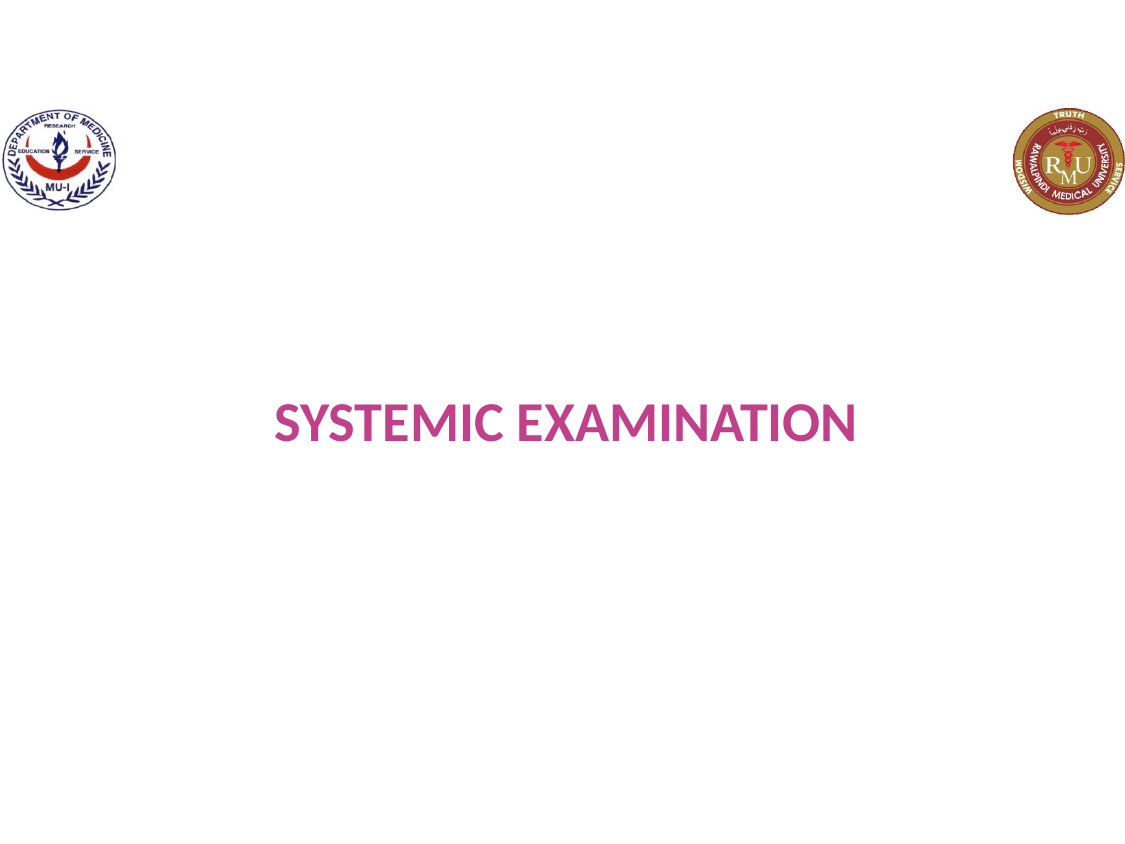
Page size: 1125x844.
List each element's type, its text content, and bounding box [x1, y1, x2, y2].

picture [1012, 108, 1125, 216]
title SYSTEMIC EXAMINATION [208, 350, 917, 461]
picture [0, 108, 120, 214]
